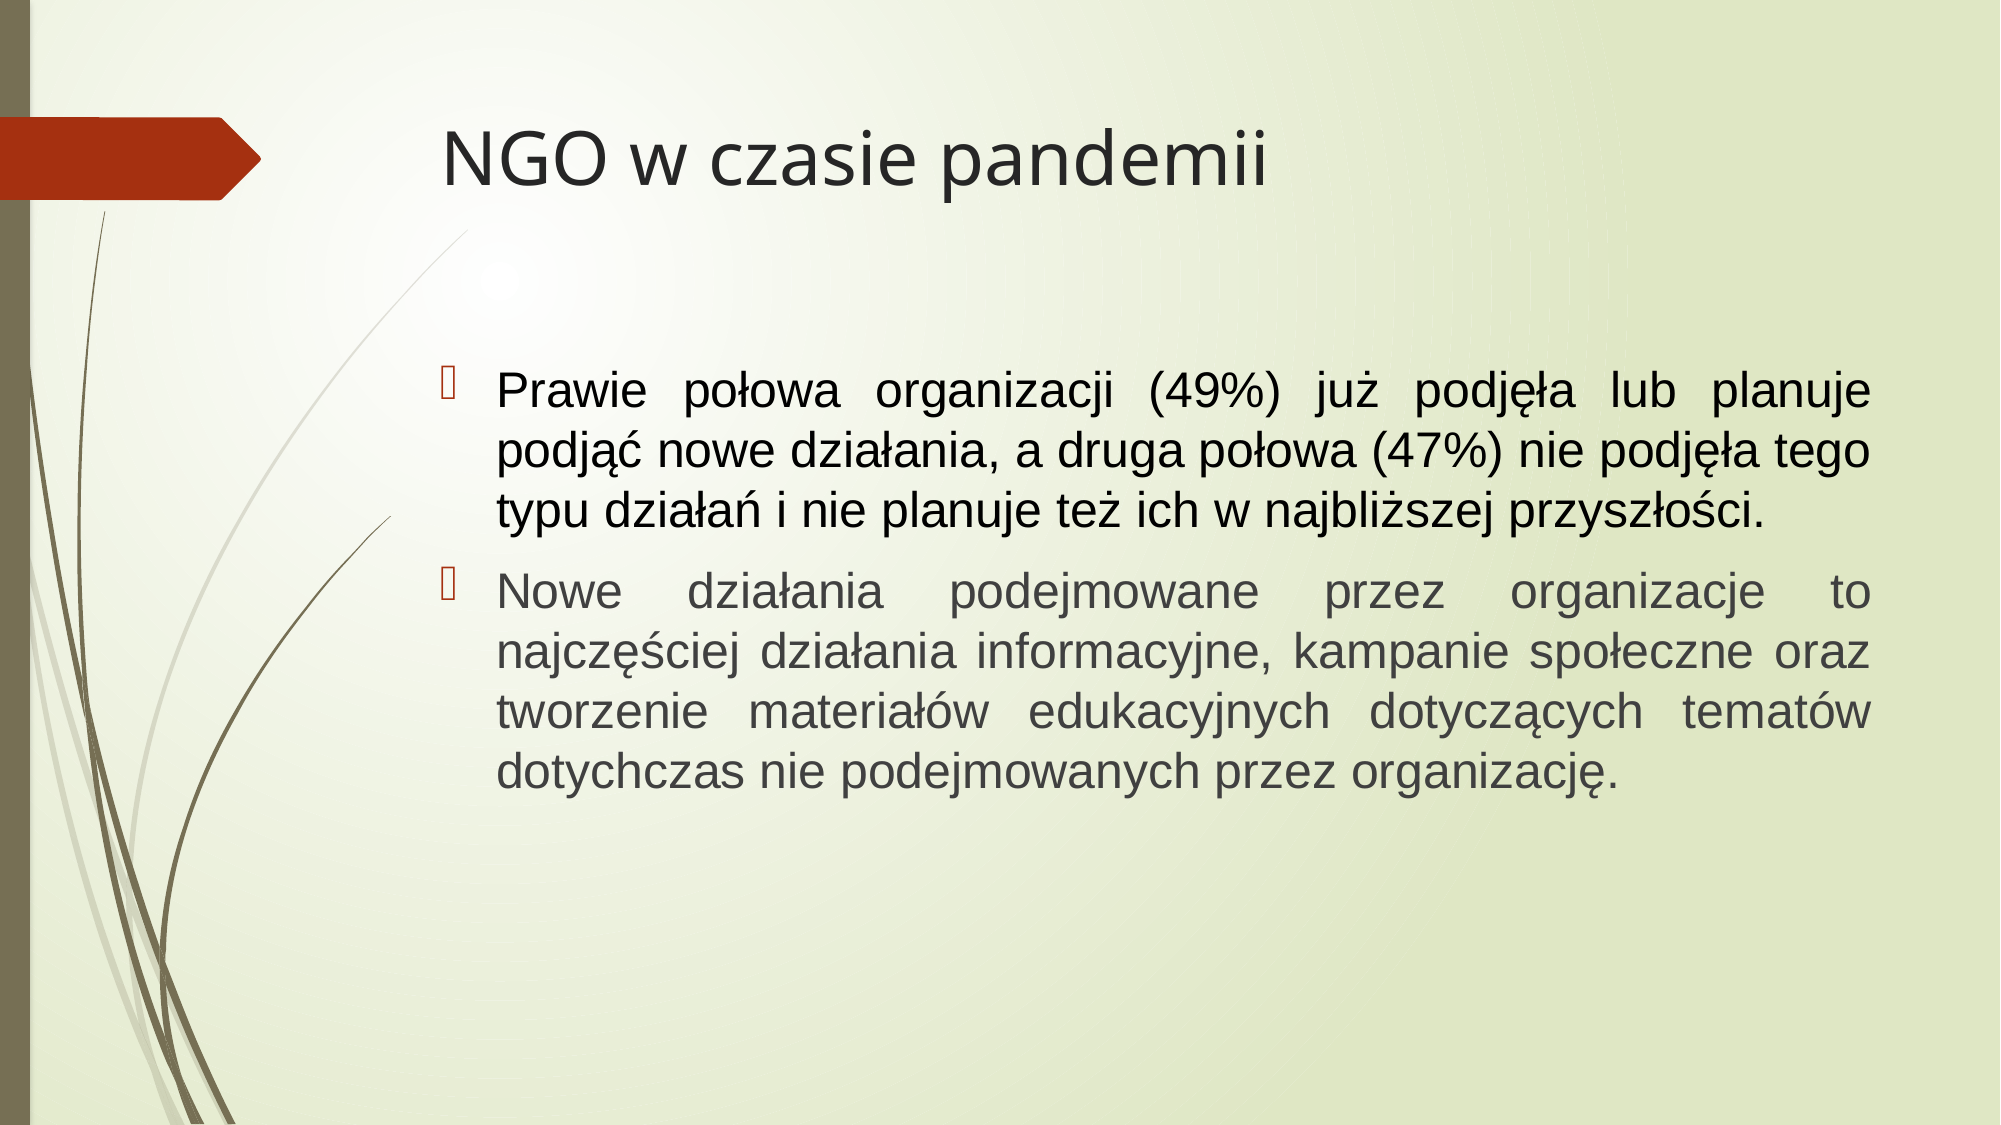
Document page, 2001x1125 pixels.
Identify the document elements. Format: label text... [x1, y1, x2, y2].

list Prawie połowa organizacji (49%) już podjęła lub planuje podjąć nowe działania, a druga połowa (47%) nie podjęła tego typu działań i nie planuje też ich w najbliższej przyszłości. Nowe działania podejmowane przez organizacje to najczęściej działania informacyjne, kampanie społeczne oraz tworzenie materiałów edukacyjnych dotyczących tematów dotychczas nie podejmowanych przez organizację. [424, 350, 1888, 970]
title NGO w czasie pandemii [425, 102, 1888, 313]
